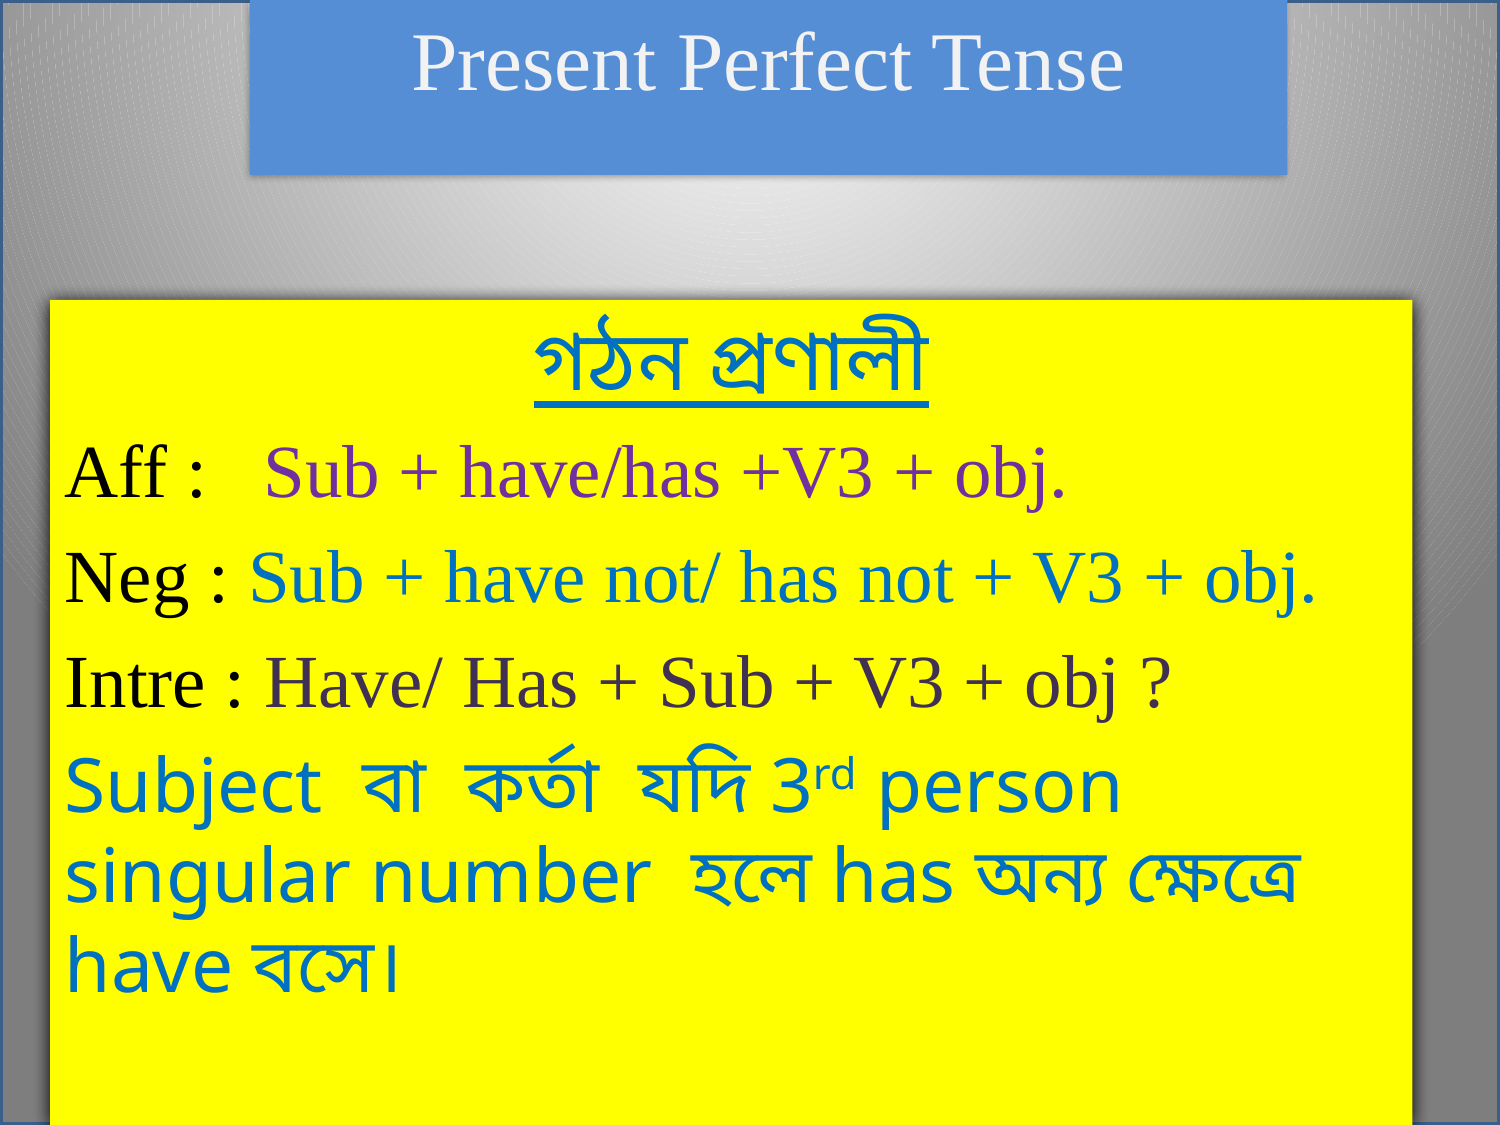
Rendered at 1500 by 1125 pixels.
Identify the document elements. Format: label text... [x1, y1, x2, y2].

title Present Perfect Tense [249, 0, 1288, 175]
list গঠন প্রণালী Aff : Sub + have/has +V3 + obj. Neg : Sub + have not/ has not + V3 + obj. Intre : Have/ Has + Sub + V3 + obj ? Subject বা কর্তা যদি 3rd person singular number হলে has অন্য ক্ষেত্রে have বসে। [50, 299, 1413, 1125]
